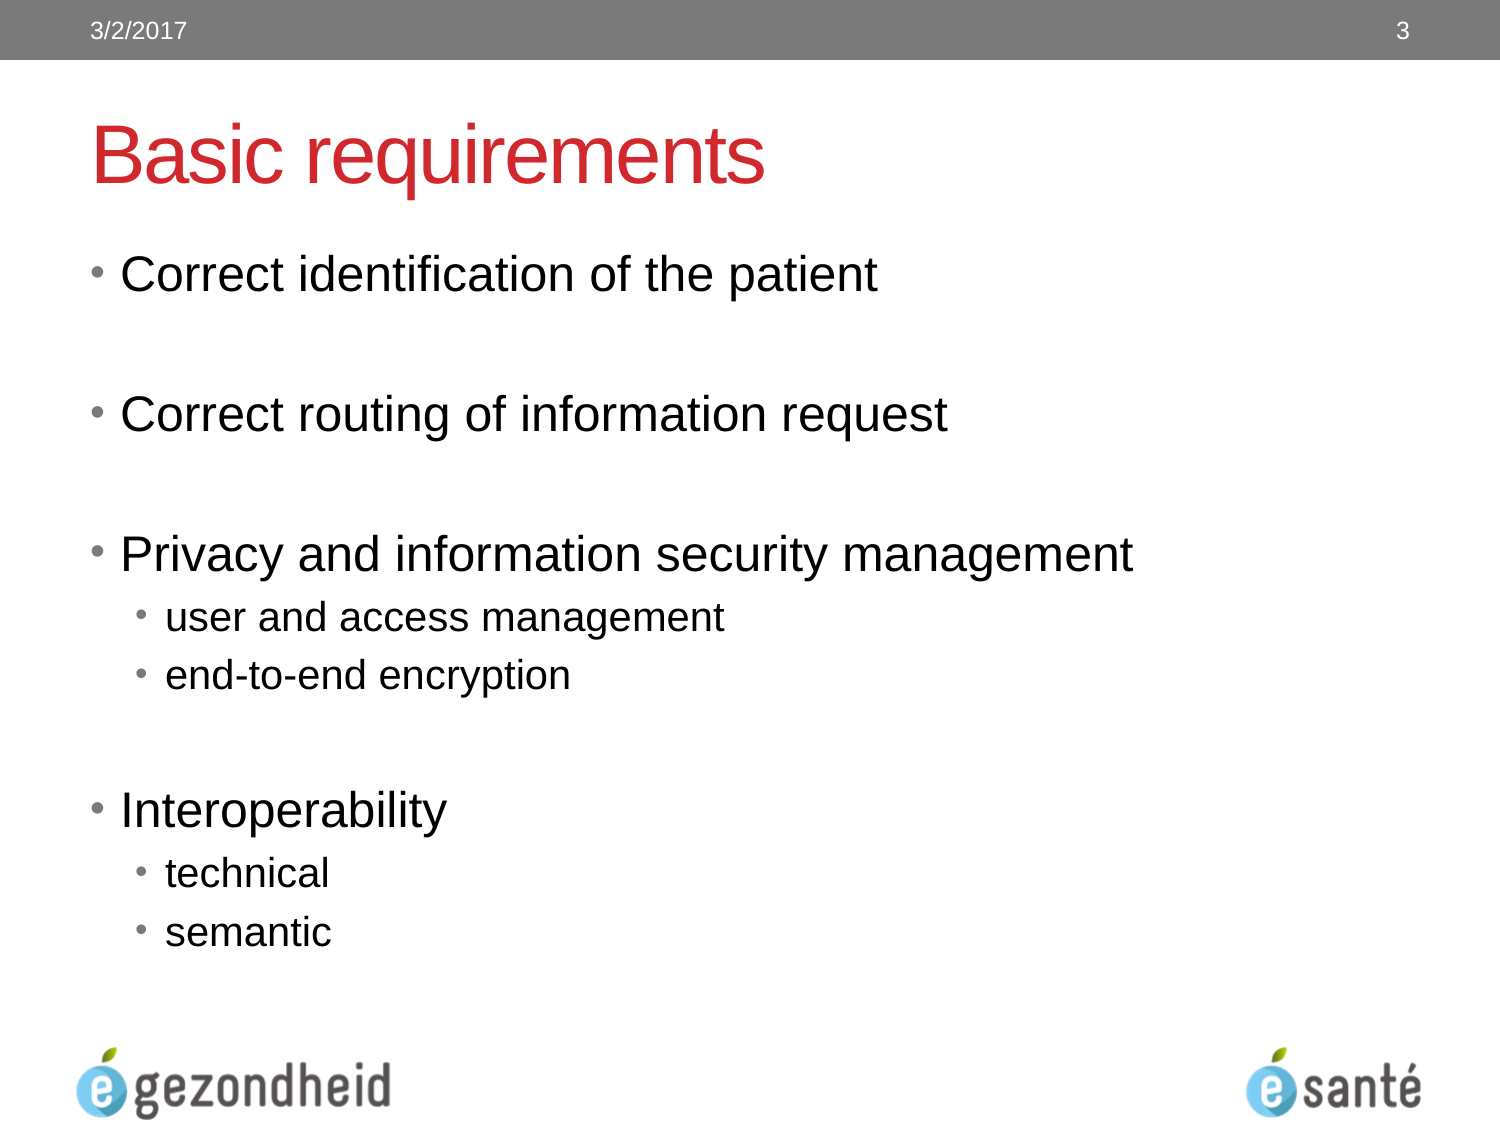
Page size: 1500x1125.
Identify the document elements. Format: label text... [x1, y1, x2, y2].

slide_number 3 [1250, 3, 1425, 57]
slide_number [75, 3, 550, 57]
list Correct identification of the patient Correct routing of information request Privacy and information security management user and access management end-to-end encryption Interoperability technical semantic [75, 233, 1425, 1034]
title Basic requirements [75, 69, 1425, 232]
picture [75, 1047, 1422, 1120]
